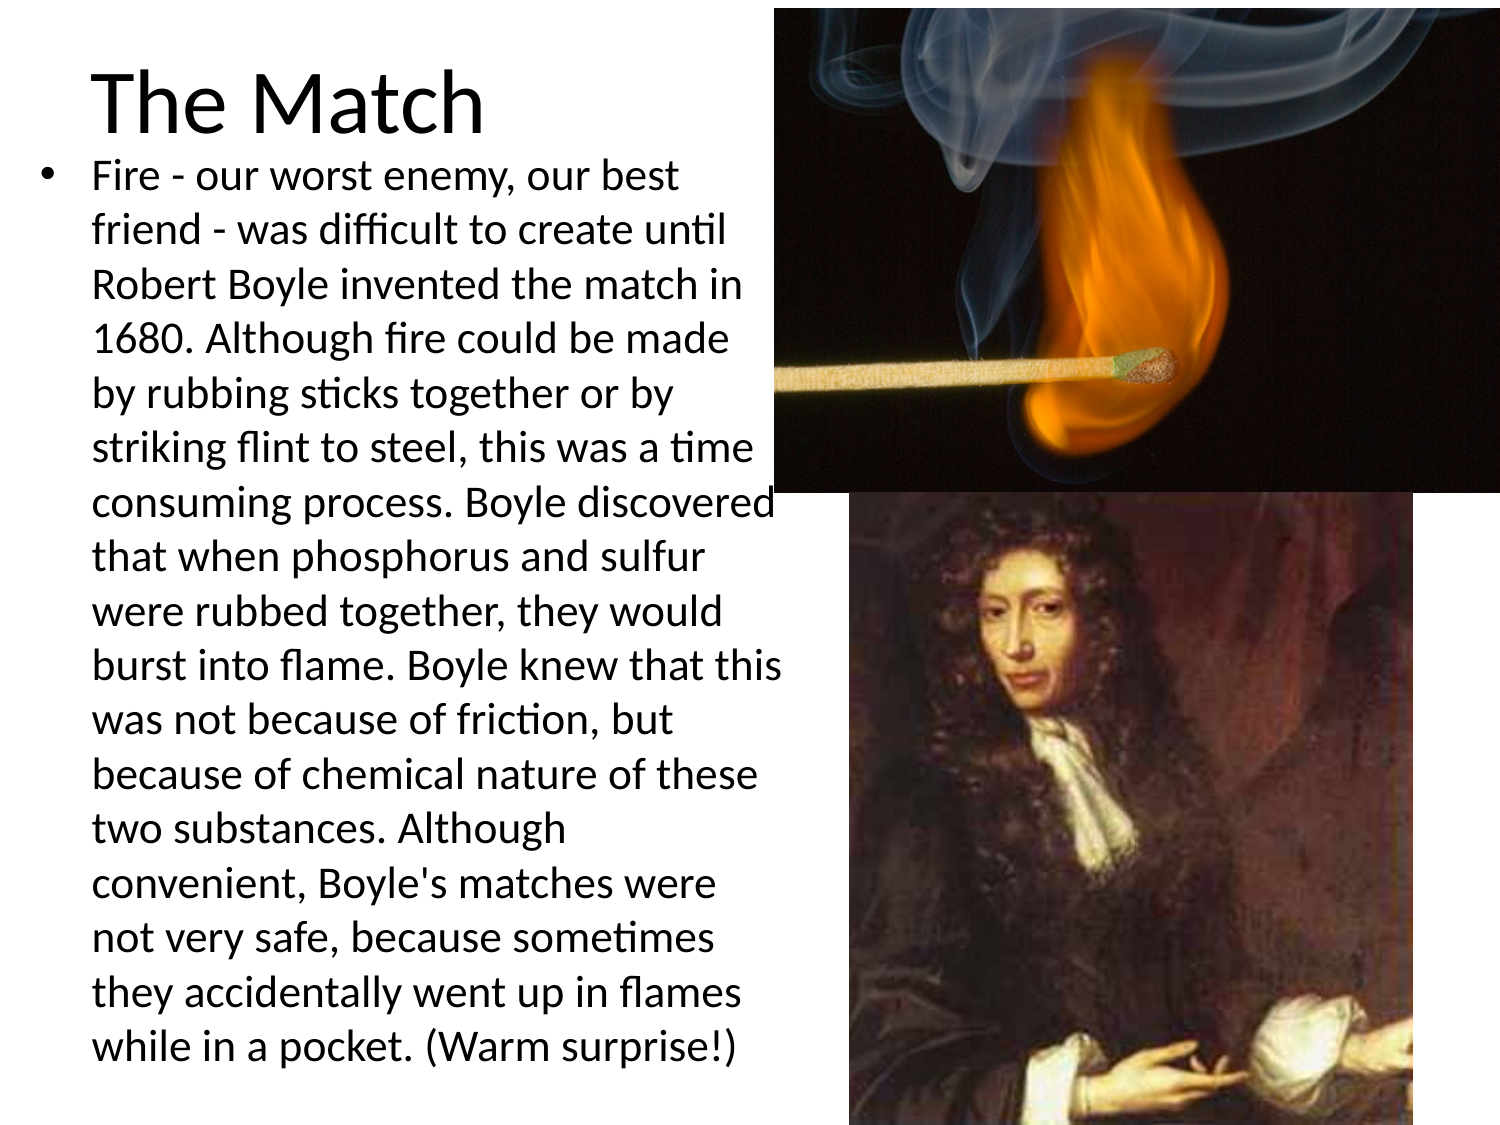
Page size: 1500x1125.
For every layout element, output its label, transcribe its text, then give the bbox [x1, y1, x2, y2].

picture [774, 8, 1500, 1125]
list Fire - our worst enemy, our best friend - was difficult to create until Robert Boyle invented the match in 1680. Although fire could be made by rubbing sticks together or by striking flint to steel, this was a time consuming process. Boyle discovered that when phosphorus and sulfur were rubbed together, they would burst into flame. Boyle knew that this was not because of friction, but because of chemical nature of these two substances. Although convenient, Boyle's matches were not very safe, because sometimes they accidentally went up in flames while in a pocket. (Warm surprise!) [24, 137, 800, 1125]
title The Match [75, 3, 1425, 137]
